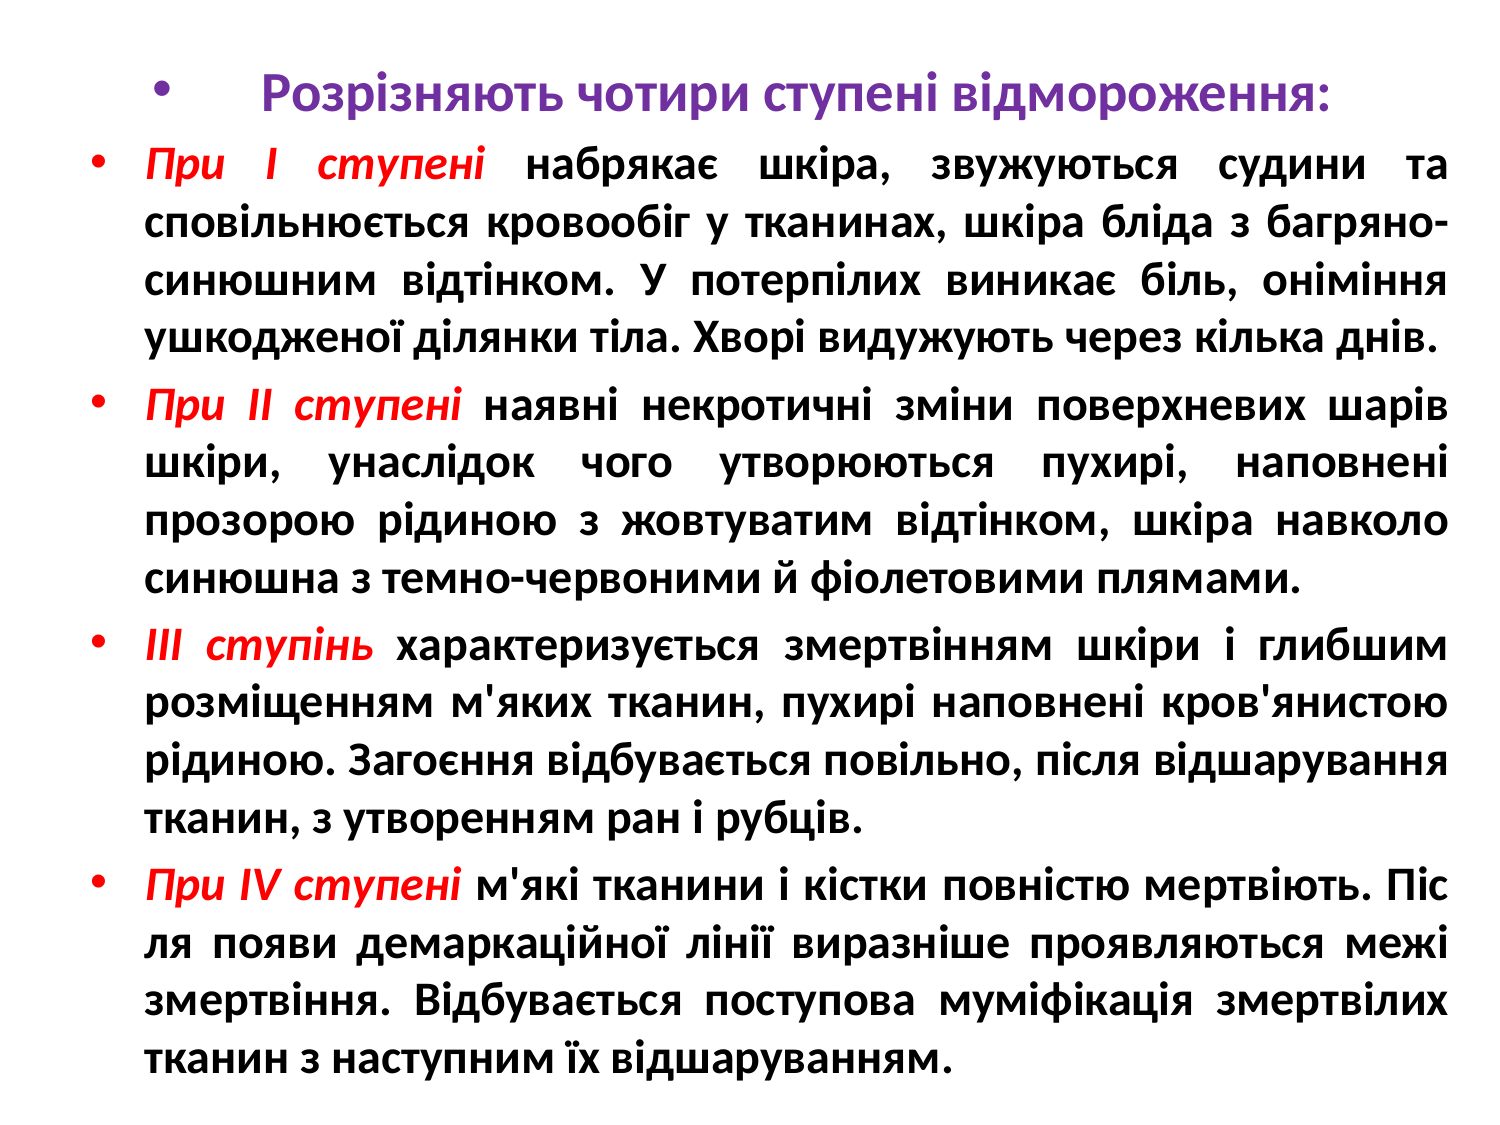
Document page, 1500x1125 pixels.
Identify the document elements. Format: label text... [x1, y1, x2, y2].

list Розрізняють чотири ступені відмороження: При І ступені набрякає шкіра, звужуються судини та сповільнюється кровообіг у тканинах, шкіра бліда з багряно-синюшним відтінком. У потерпілих виникає біль, оніміння ушкодженої ділянки тіла. Хворі видужують через кілька днів. При II ступені наявні некротичні зміни поверхневих шарів шкіри, унаслідок чого утворюються пухирі, наповнені прозорою рідиною з жовтуватим відтінком, шкіра навколо синюшна з темно-червоними й фіолетовими плямами. III ступінь характеризується змертвінням шкіри і глибшим розміщенням м'яких тканин, пухирі наповнені кров'янистою рідиною. Загоєння відбувається повільно, після відшарування тканин, з утворенням ран і рубців. При IV ступені м'які тканини і кістки повністю мертвіють. Піс­ля появи демаркаційної лінії виразніше проявляються межі змертвіння. Відбувається поступова муміфікація змертвілих тканин з наступним їх відшаруванням. [75, 46, 1465, 1125]
